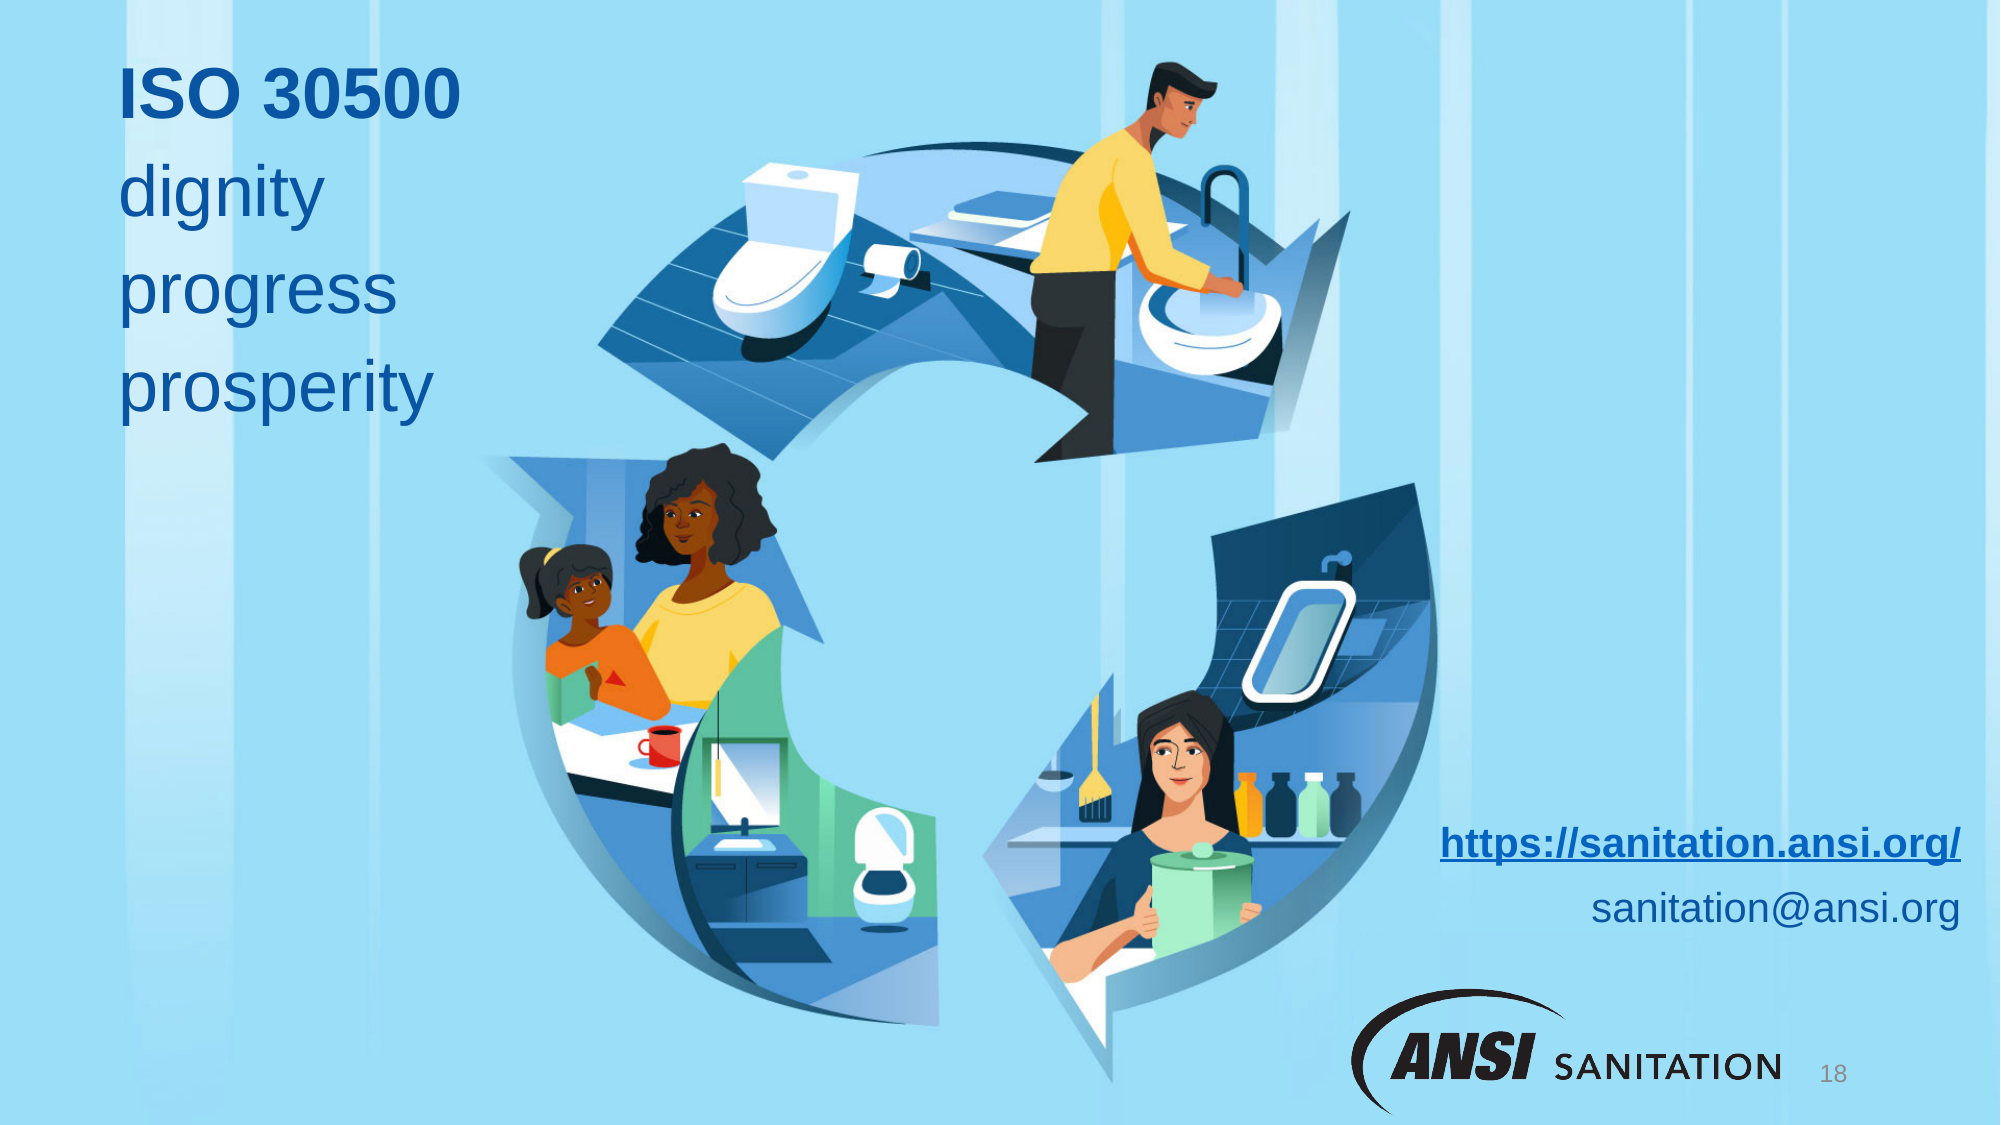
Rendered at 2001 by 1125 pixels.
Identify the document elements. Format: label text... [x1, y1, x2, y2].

slide_number 19 [1412, 1042, 1863, 1103]
picture [0, 0, 2000, 1125]
list ISO 30500 dignity progress prosperity [103, 49, 588, 439]
subtitle https://sanitation.ansi.org/ sanitation@ansi.org [1305, 813, 1977, 962]
